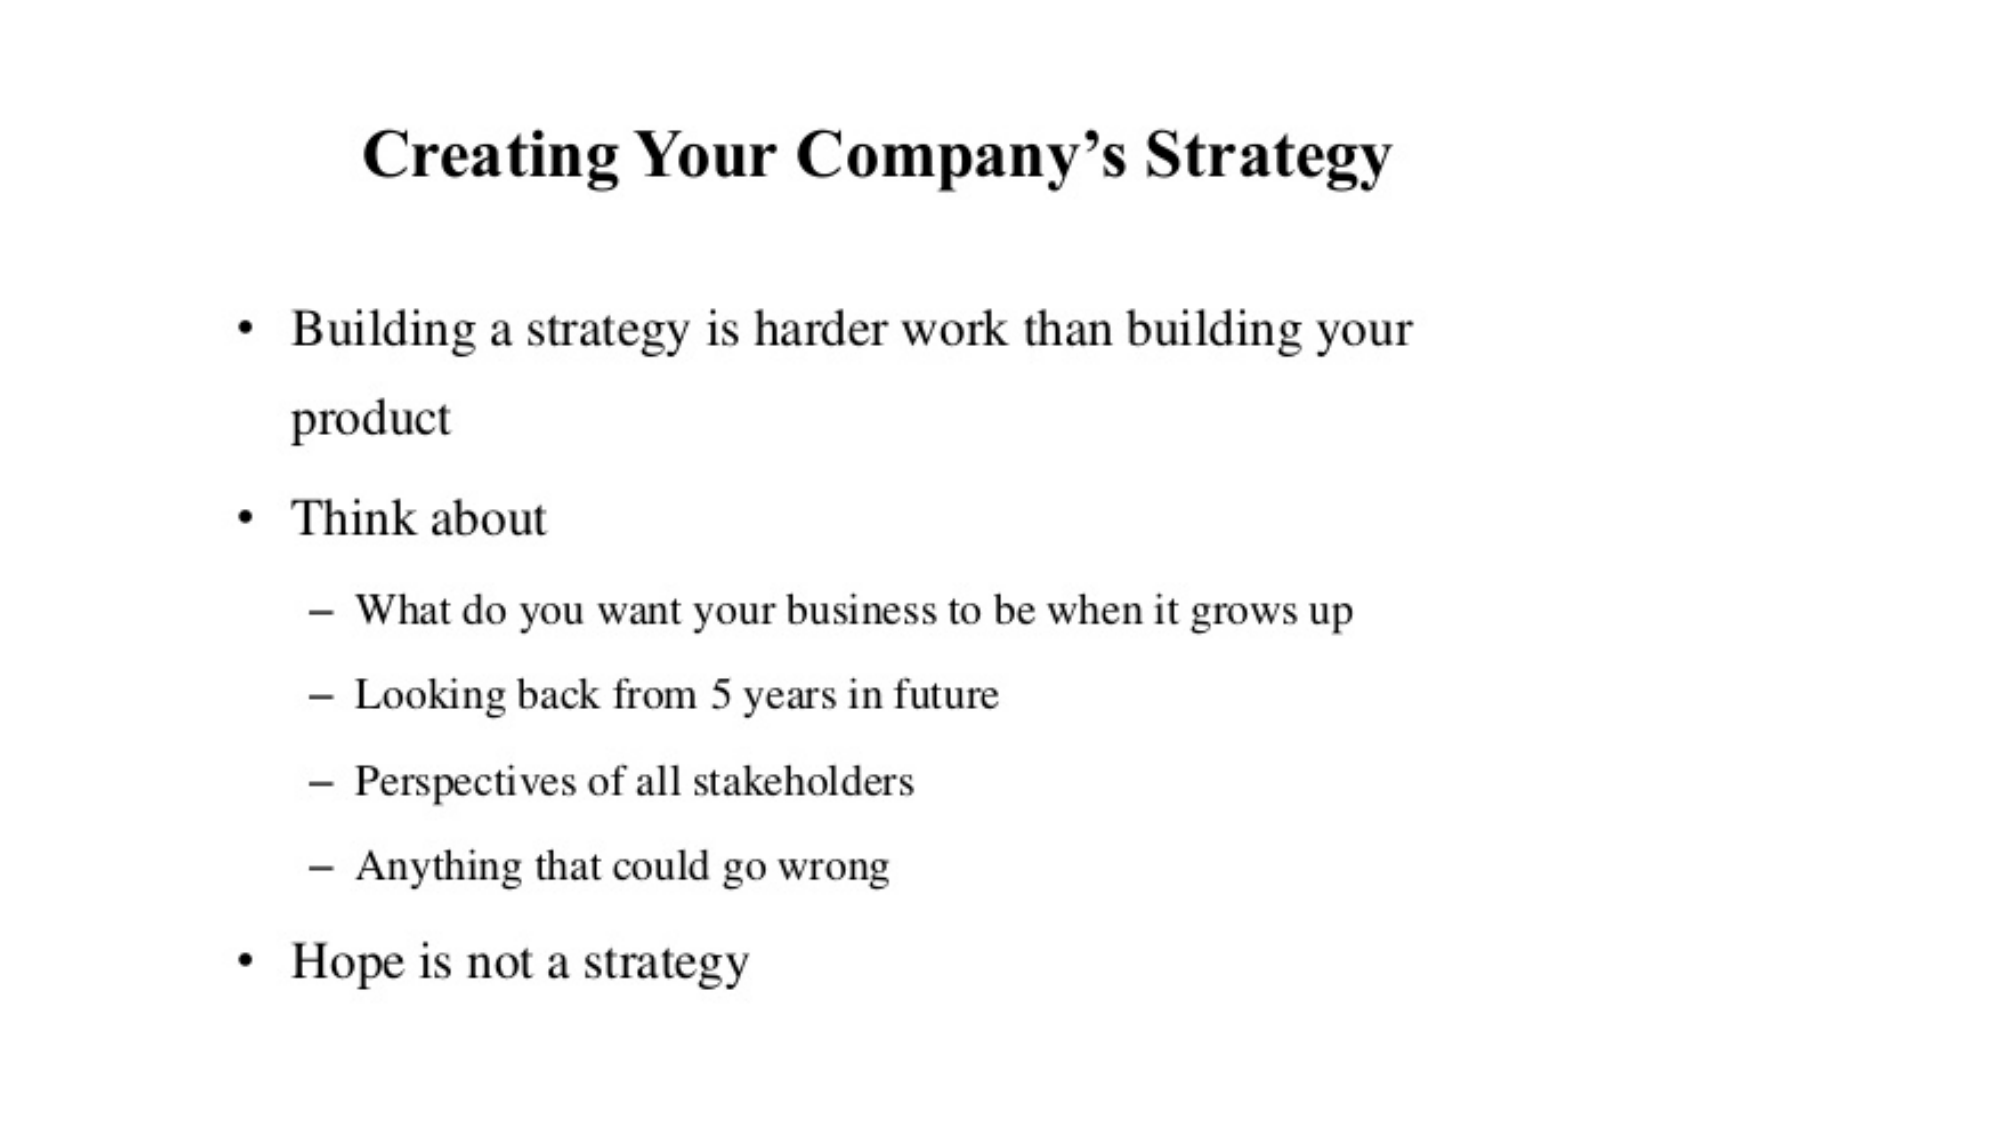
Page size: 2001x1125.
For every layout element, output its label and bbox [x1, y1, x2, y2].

picture [149, 17, 1606, 1111]
